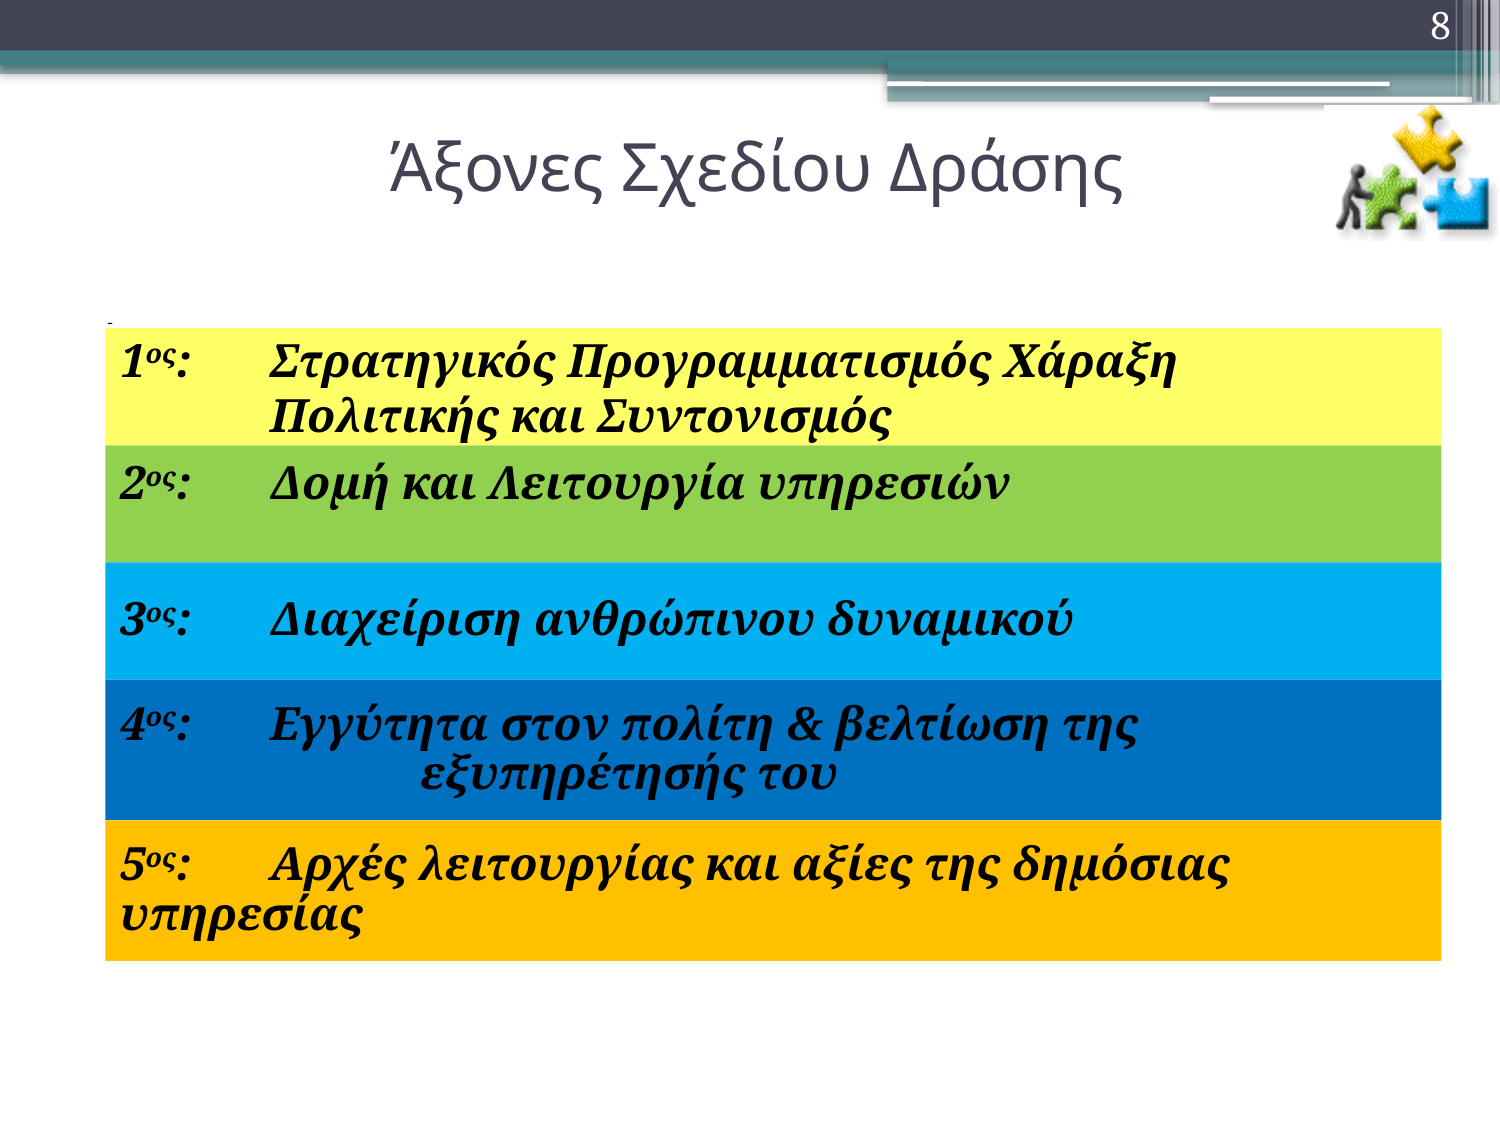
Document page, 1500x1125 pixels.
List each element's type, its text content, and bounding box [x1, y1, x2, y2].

picture [1323, 105, 1500, 242]
text_box 3ος: Διαχείριση ανθρώπινου δυναμικού [104, 561, 1443, 678]
list - [75, 304, 1425, 1079]
text_box 4ος: Εγγύτητα στον πολίτη & βελτίωση της εξυπηρέτησής του [104, 678, 1443, 819]
text_box 5ος: Αρχές λειτουργίας και αξίες της δημόσιας υπηρεσίας [104, 819, 1443, 962]
slide_number 8 [1341, 0, 1466, 61]
text_box 1ος: Στρατηγικός Προγραμματισμός Χάραξη Πολιτικής και Συντονισμός [104, 326, 1443, 447]
title Άξονες Σχεδίου Δράσης [82, 117, 1432, 293]
text_box 2ος: Δομή και Λειτουργία υπηρεσιών [104, 447, 1443, 561]
